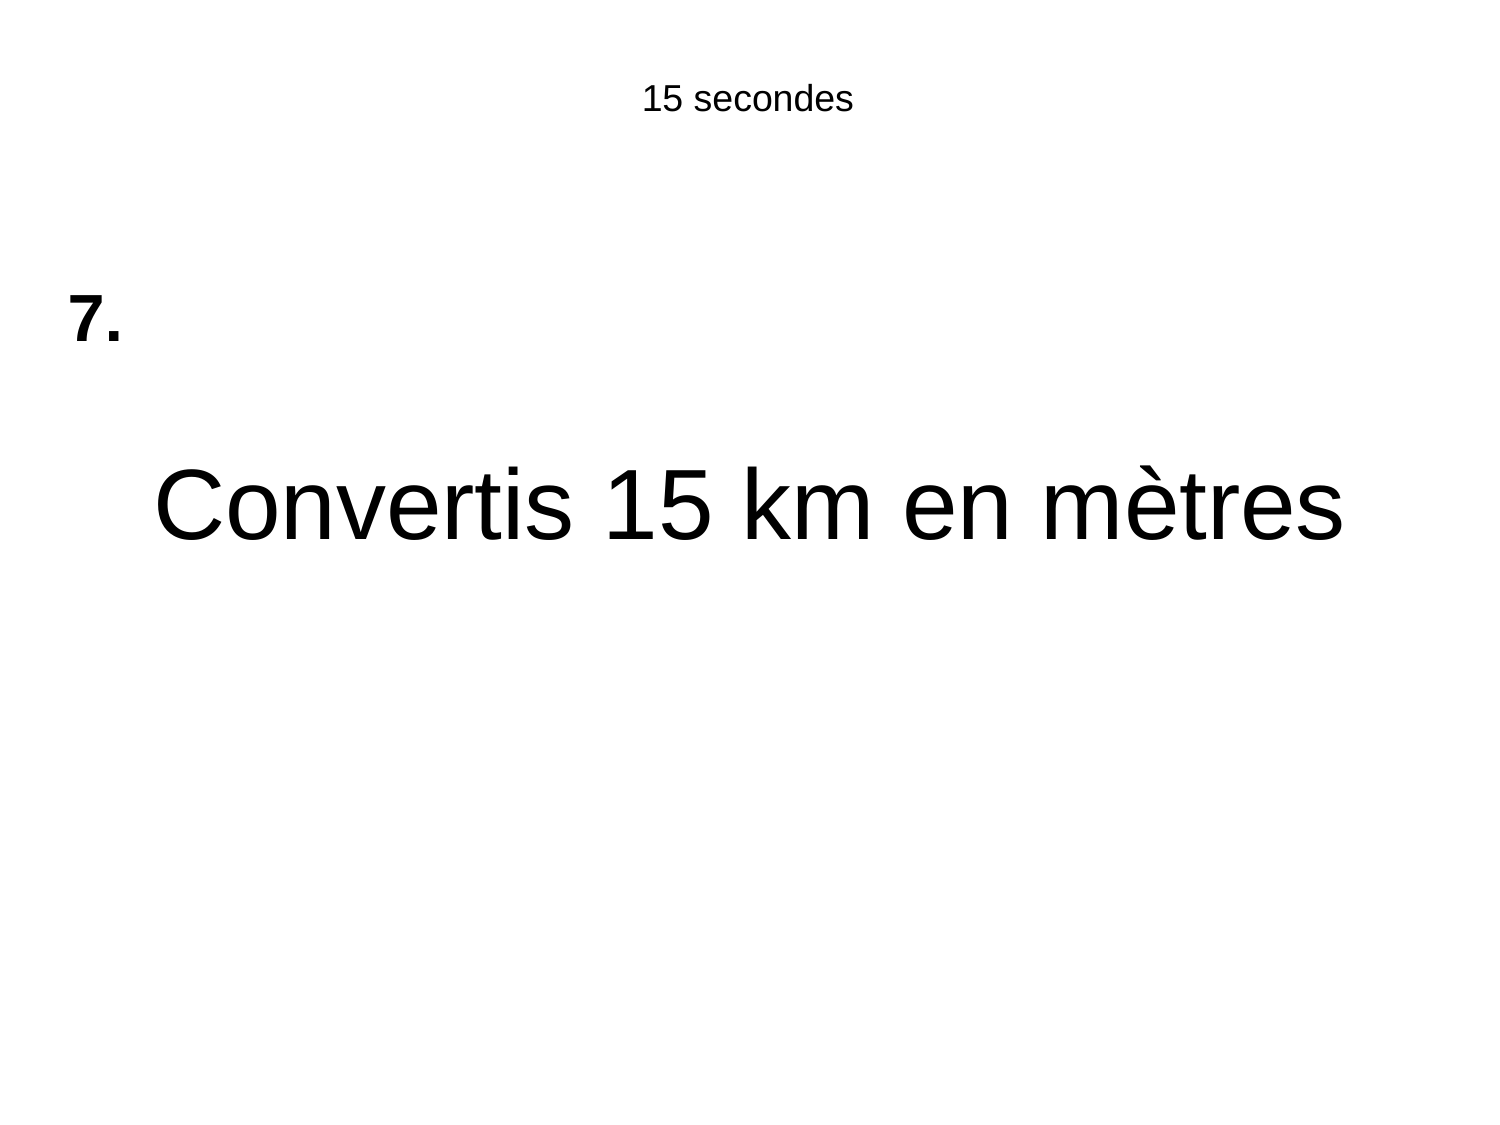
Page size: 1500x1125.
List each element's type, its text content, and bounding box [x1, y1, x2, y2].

text_box 7. [53, 267, 172, 362]
text_box Convertis 15 km en mètres [64, 432, 1436, 568]
text_box 15 secondes [525, 66, 971, 127]
